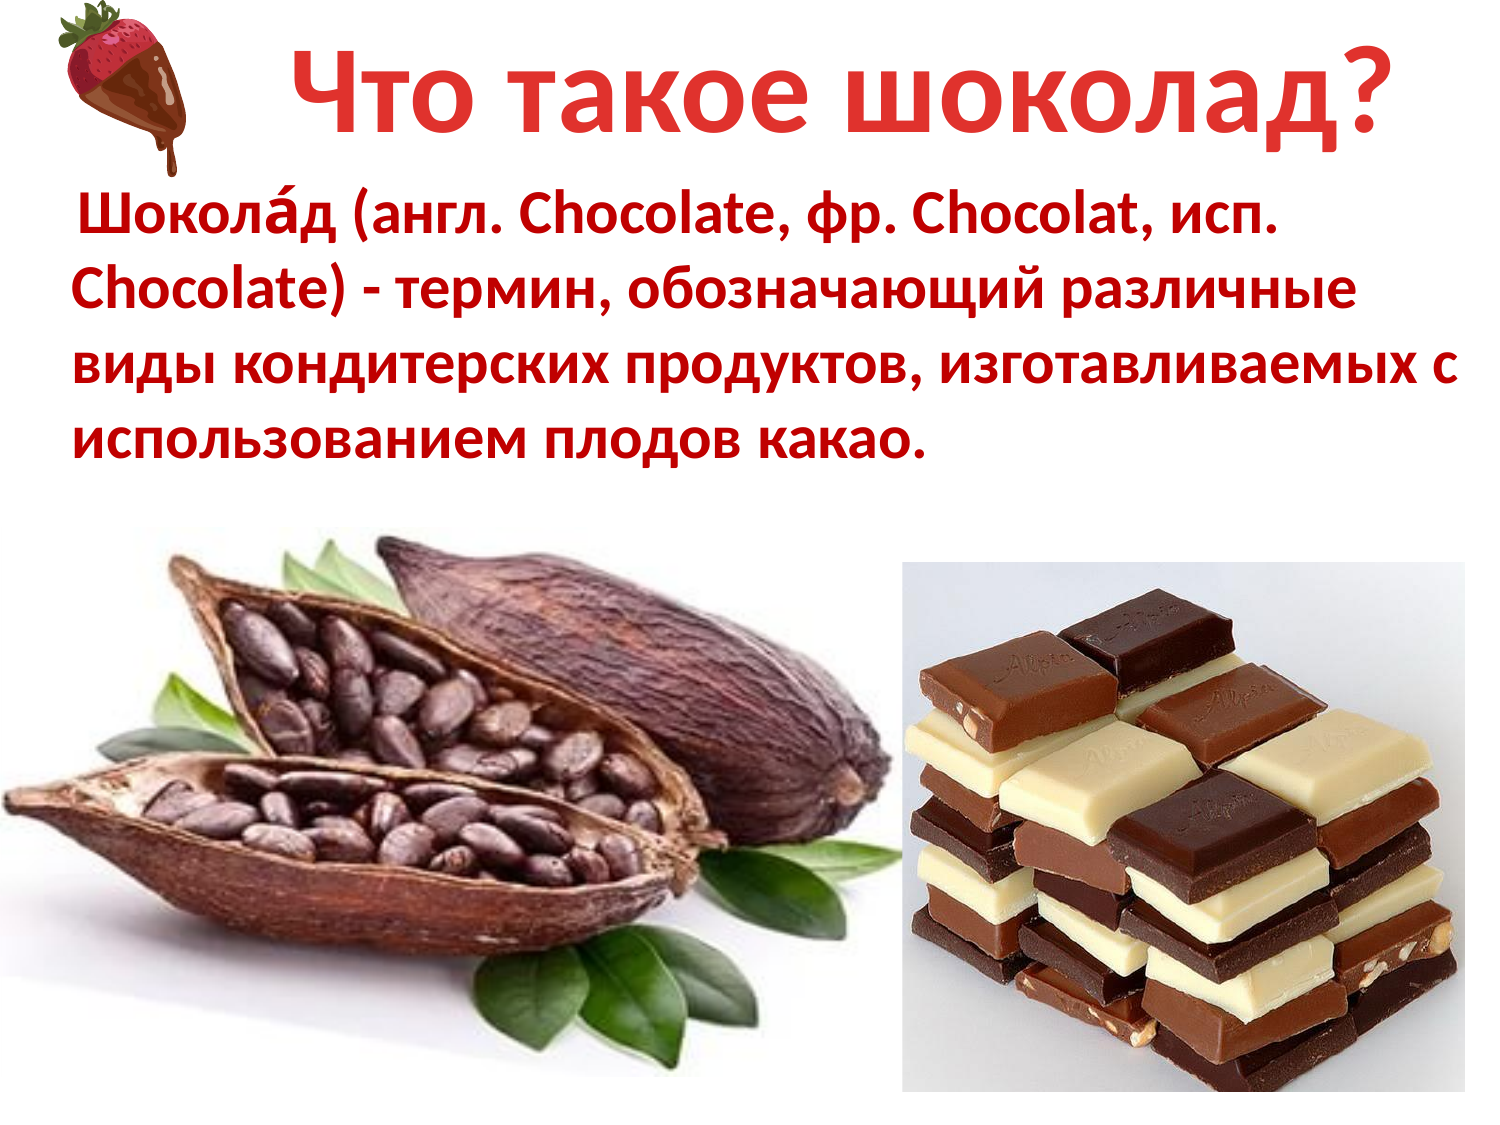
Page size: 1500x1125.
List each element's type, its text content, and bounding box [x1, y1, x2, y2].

picture [58, 0, 187, 178]
text_box Что такое шоколад? [222, 0, 1465, 165]
list Шокола́д (англ. Chocolate, фр. Chocolat, исп. Chocolate) - термин, обозначающий различные виды кондитерских продуктов, изготавливаемых с использованием плодов какао. [0, 163, 1500, 563]
picture [0, 527, 1466, 1092]
